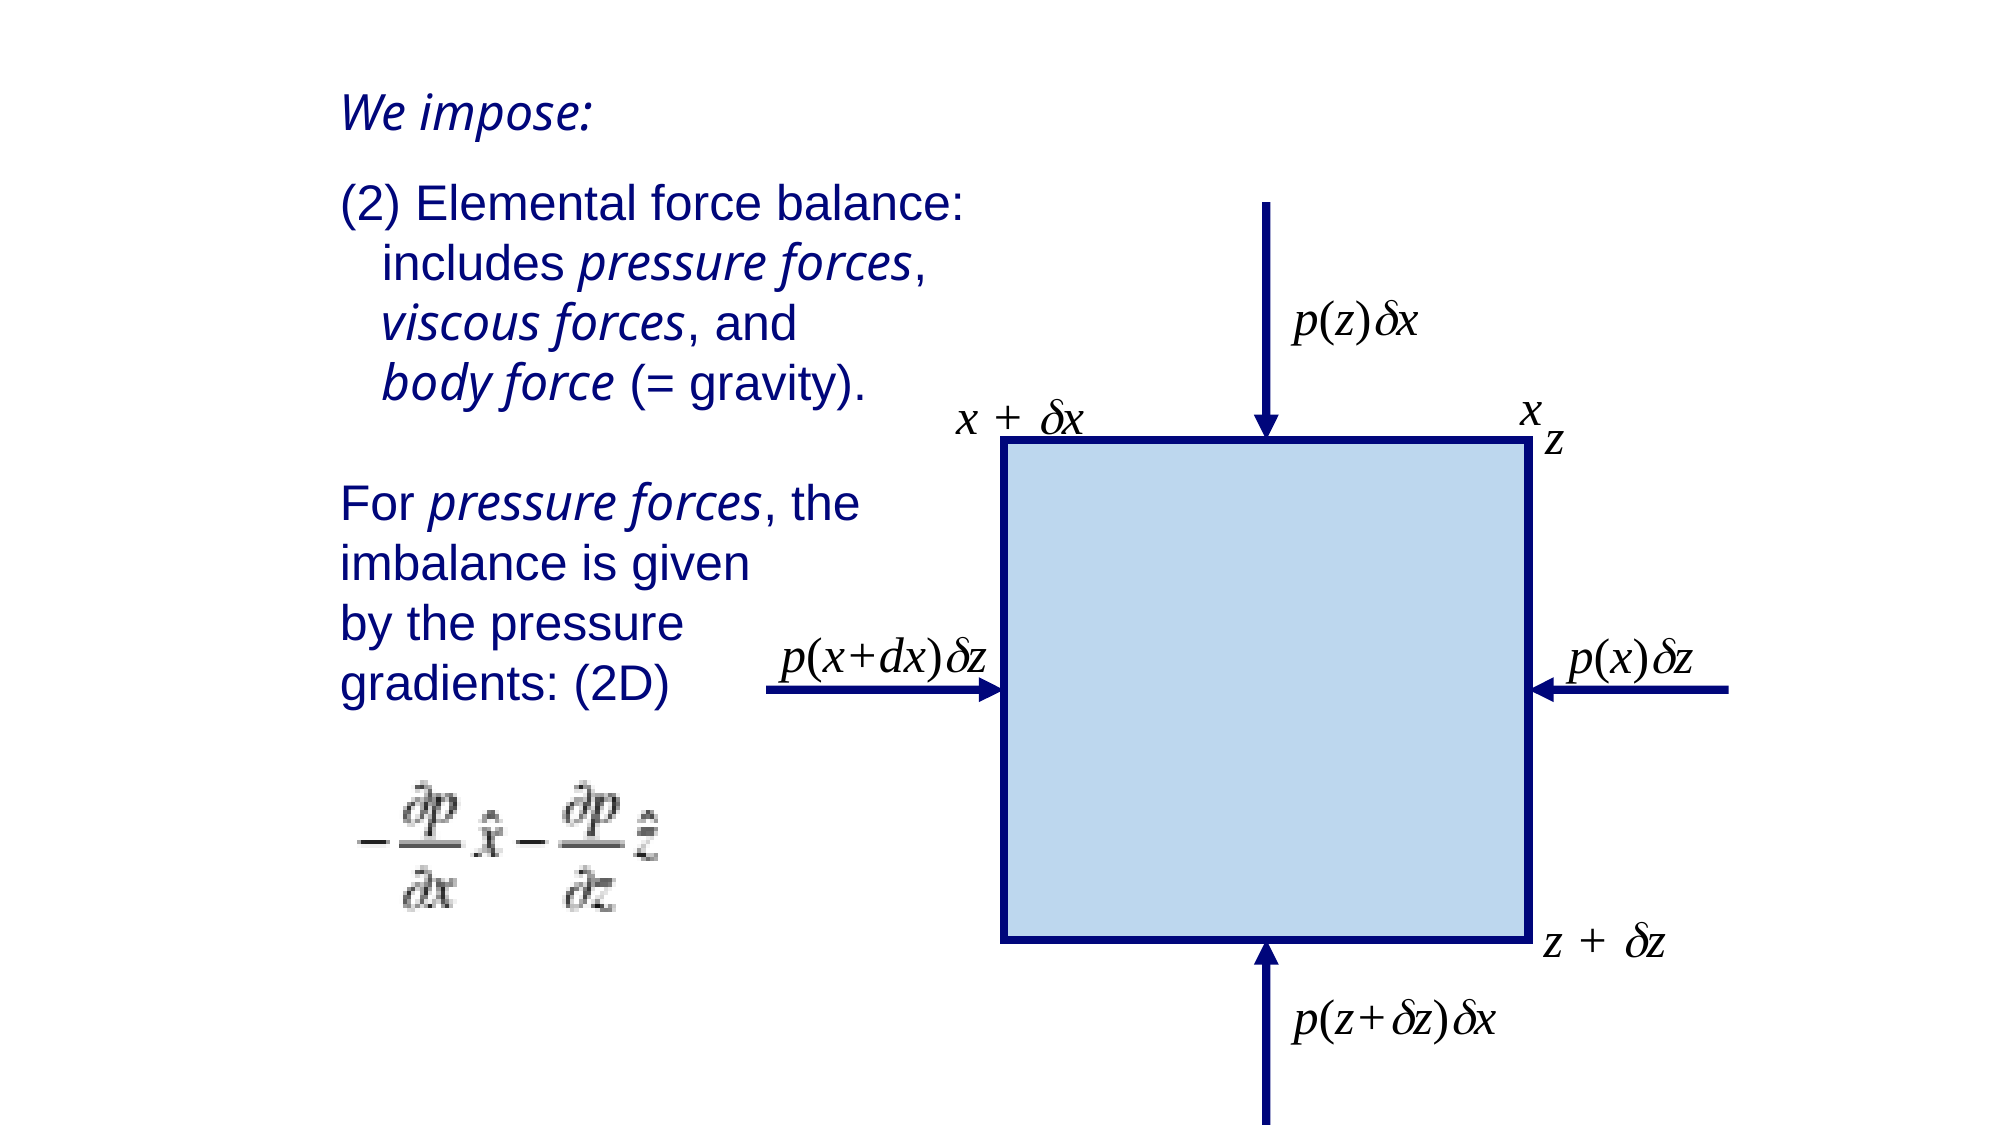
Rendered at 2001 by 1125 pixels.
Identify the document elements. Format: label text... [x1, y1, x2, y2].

text_box p(z+z)x [1278, 977, 1512, 1052]
text_box [1003, 439, 1529, 940]
text_box We impose: (2) Elemental force balance: includes pressure forces, viscous forces, and body force (= gravity). For pressure forces, the imbalance is given by the pressure gradients: (2D) [325, 72, 981, 718]
text_box [1260, 939, 1273, 1125]
text_box x + x [941, 377, 1100, 452]
text_box [1528, 683, 1553, 696]
text_box z + z [1528, 900, 1682, 976]
text_box x [1505, 367, 1558, 443]
text_box p(x)z [1553, 615, 1709, 691]
text_box [1260, 202, 1273, 440]
text_box p(z)x [1278, 278, 1434, 354]
text_box p(x+dx)z [766, 614, 1002, 690]
text_box z [1530, 397, 1580, 473]
picture [349, 764, 658, 917]
text_box [991, 688, 1004, 696]
